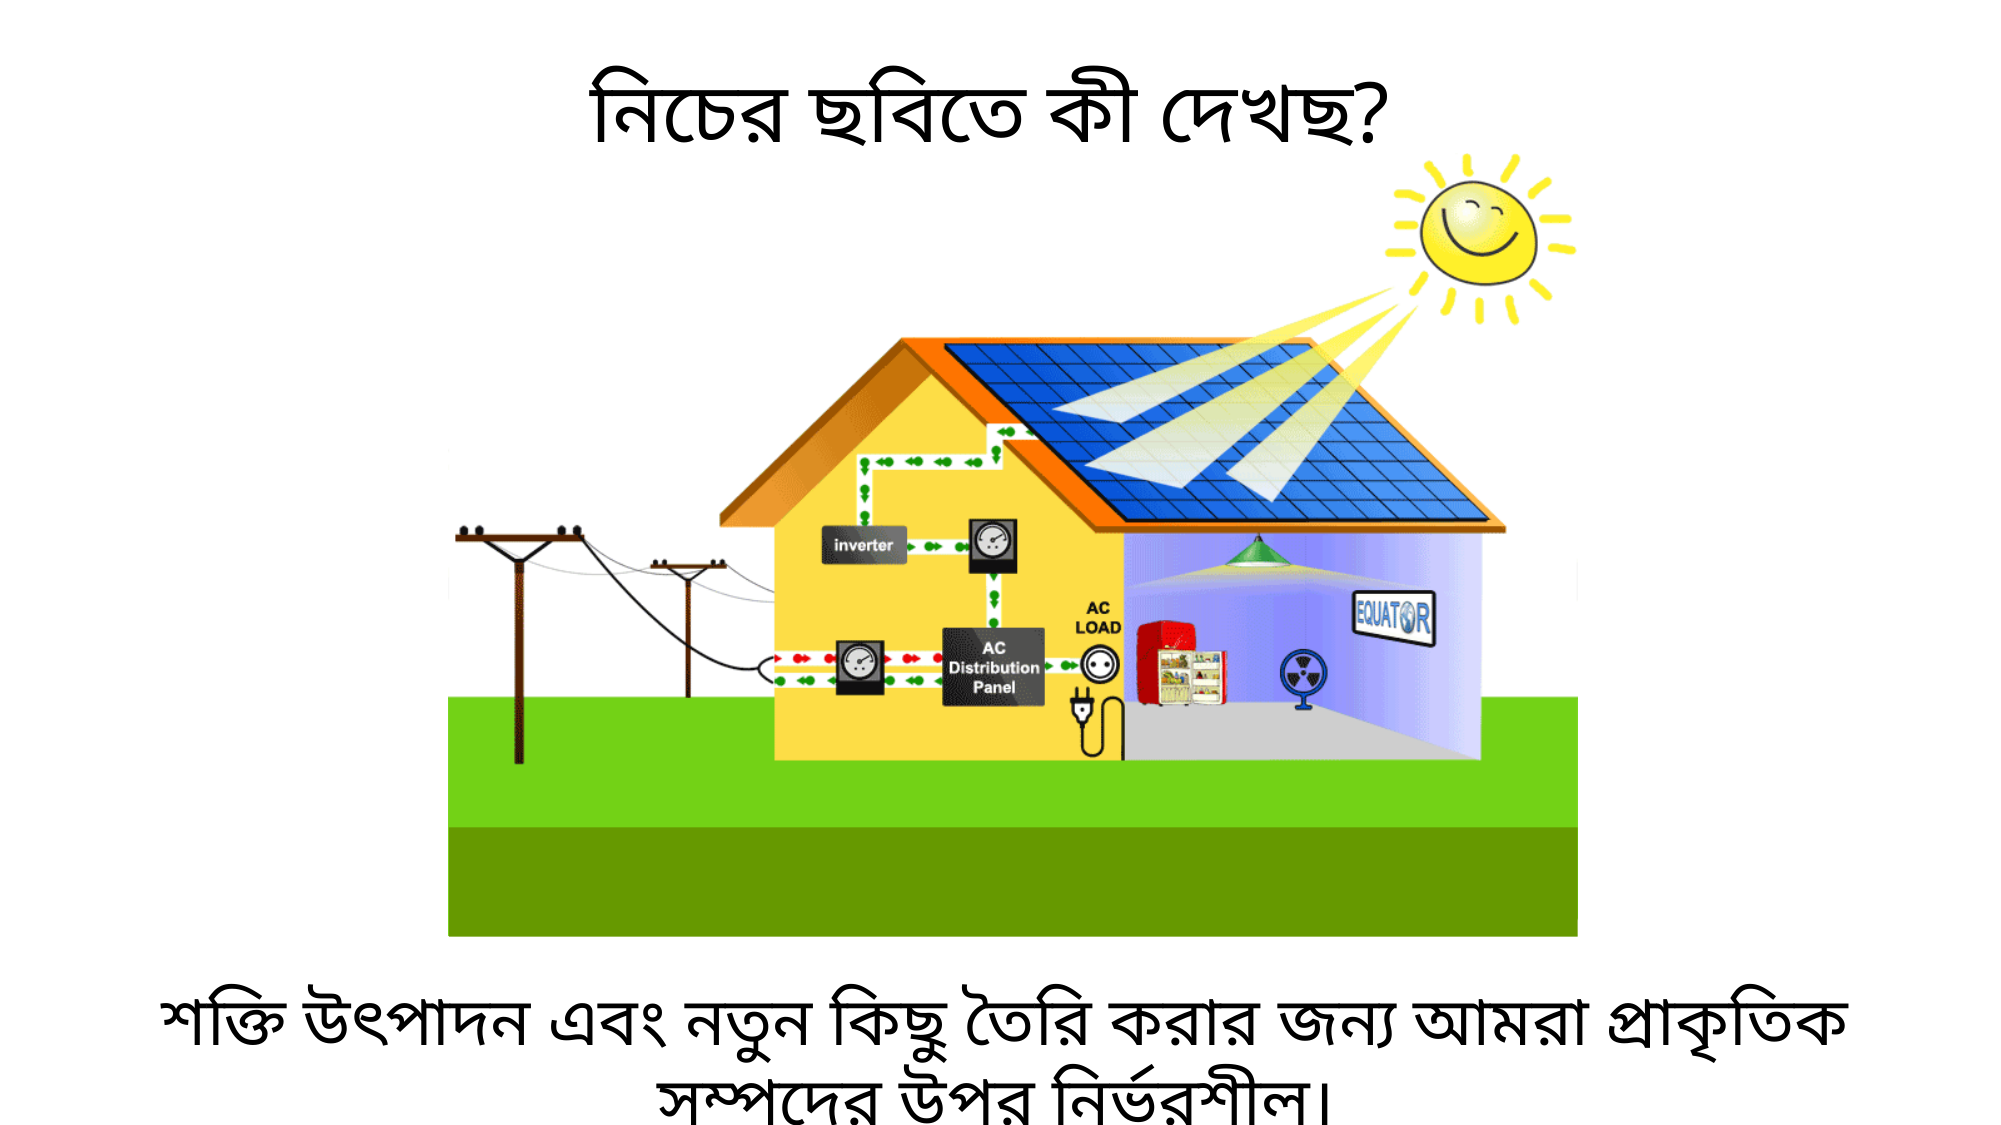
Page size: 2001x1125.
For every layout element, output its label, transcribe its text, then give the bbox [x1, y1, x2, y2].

text_box নিচের ছবিতে কী দেখছ? [575, 51, 1405, 153]
text_box শক্তি উৎপাদন এবং নতুন কিছু তৈরি করার জন্য আমরা প্রাকৃতিক সম্পদের উপর নির্ভরশীল। [42, 971, 1968, 1125]
picture [448, 153, 1578, 936]
